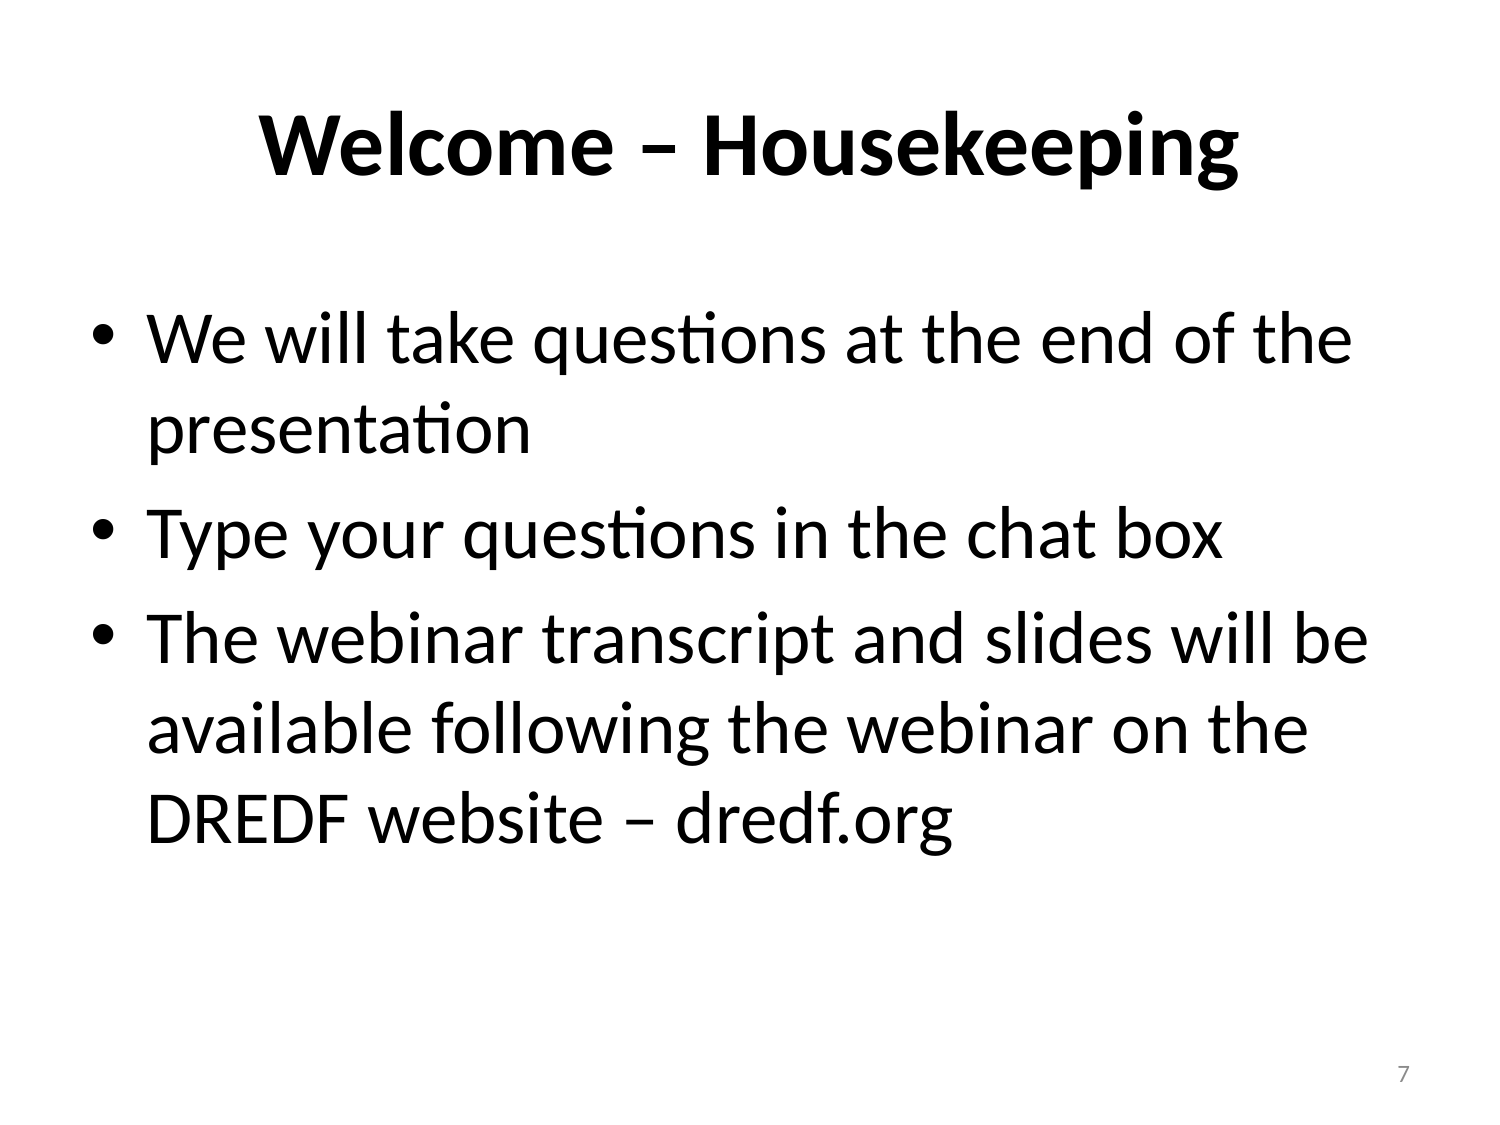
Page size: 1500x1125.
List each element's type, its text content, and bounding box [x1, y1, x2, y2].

list We will take questions at the end of the presentation Type your questions in the chat box The webinar transcript and slides will be available following the webinar on the DREDF website – dredf.org [75, 281, 1425, 1062]
title Welcome – Housekeeping [75, 45, 1425, 233]
slide_number 7 [1074, 1042, 1425, 1103]
